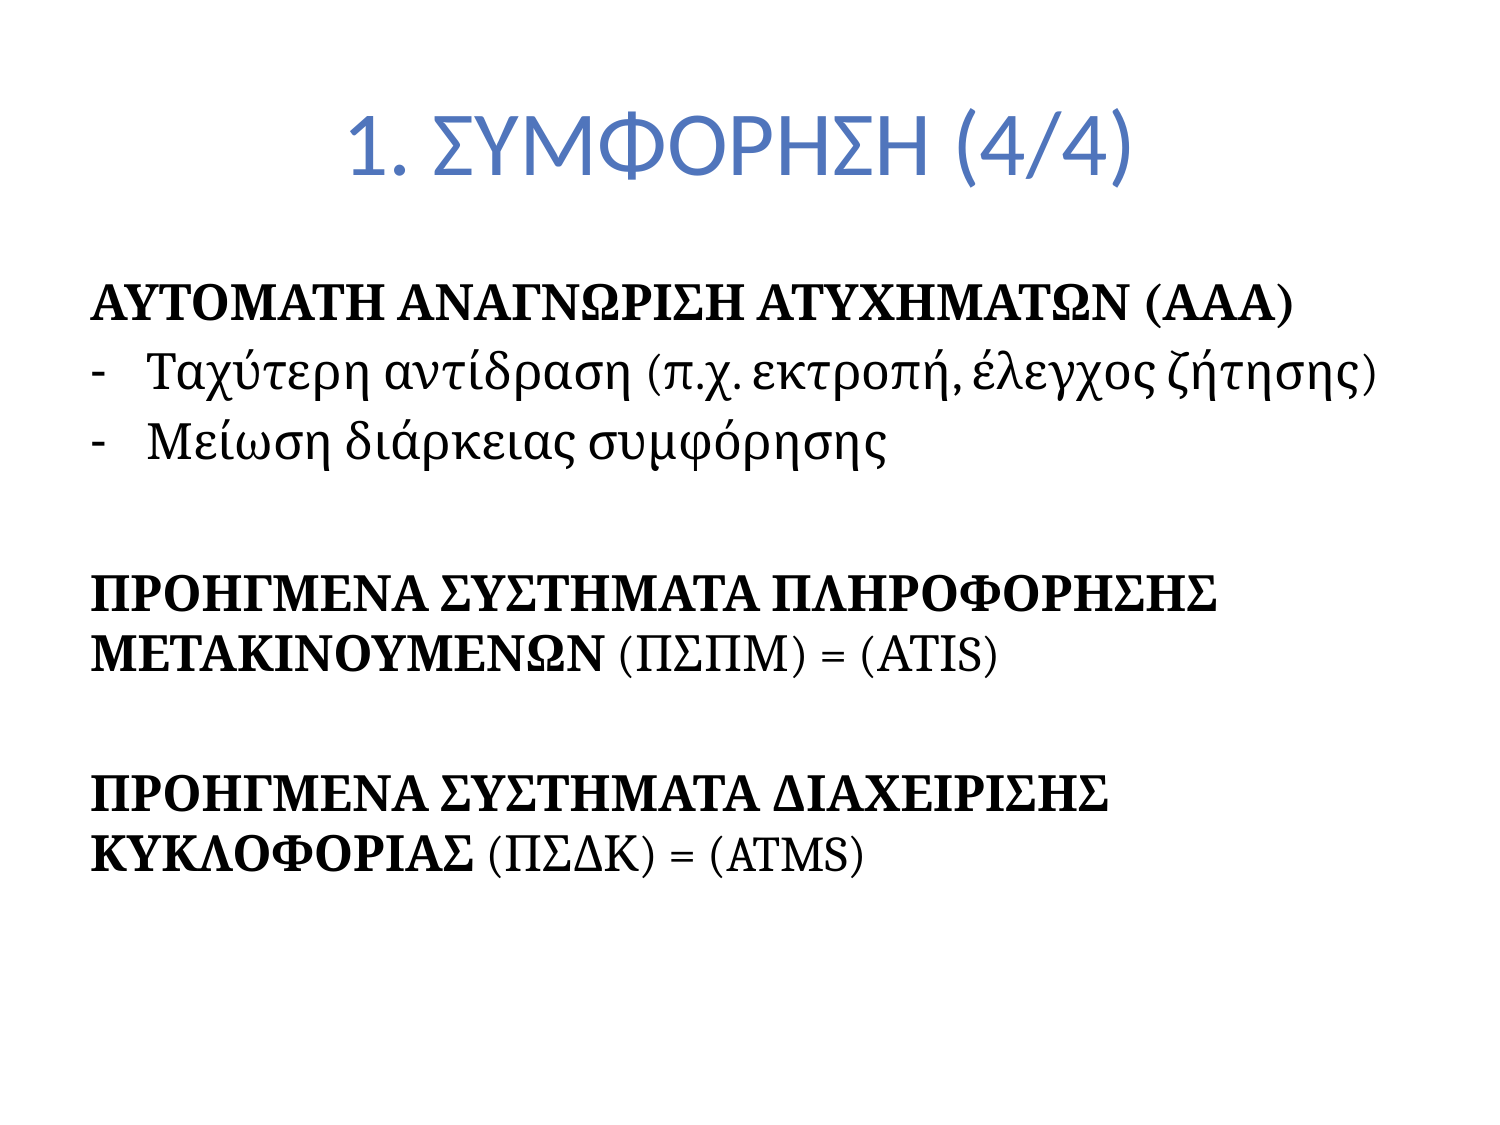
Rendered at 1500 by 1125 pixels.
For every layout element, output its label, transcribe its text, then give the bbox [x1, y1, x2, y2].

list ΑΥΤΟΜΑΤΗ ΑΝΑΓΝΩΡΙΣΗ ΑΤΥΧΗΜΑΤΩΝ (ΑΑΑ) Ταχύτερη αντίδραση (π.χ. εκτροπή, έλεγχος ζήτησης) Μείωση διάρκειας συμφόρησης ΠΡΟΗΓΜΕΝΑ ΣΥΣΤΗΜΑΤΑ ΠΛΗΡΟΦΟΡΗΣΗΣ ΜΕΤΑΚΙΝΟΥΜΕΝΩΝ (ΠΣΠΜ) = (ΑΤΙS) ΠΡΟΗΓΜΕΝΑ ΣΥΣΤΗΜΑΤΑ ΔΙΑΧΕΙΡΙΣΗΣ ΚΥΚΛΟΦΟΡΙΑΣ (ΠΣΔΚ) = (ATMS) [75, 262, 1425, 1005]
title 1. ΣΥΜΦΟΡΗΣΗ (4/4) [75, 45, 1425, 233]
